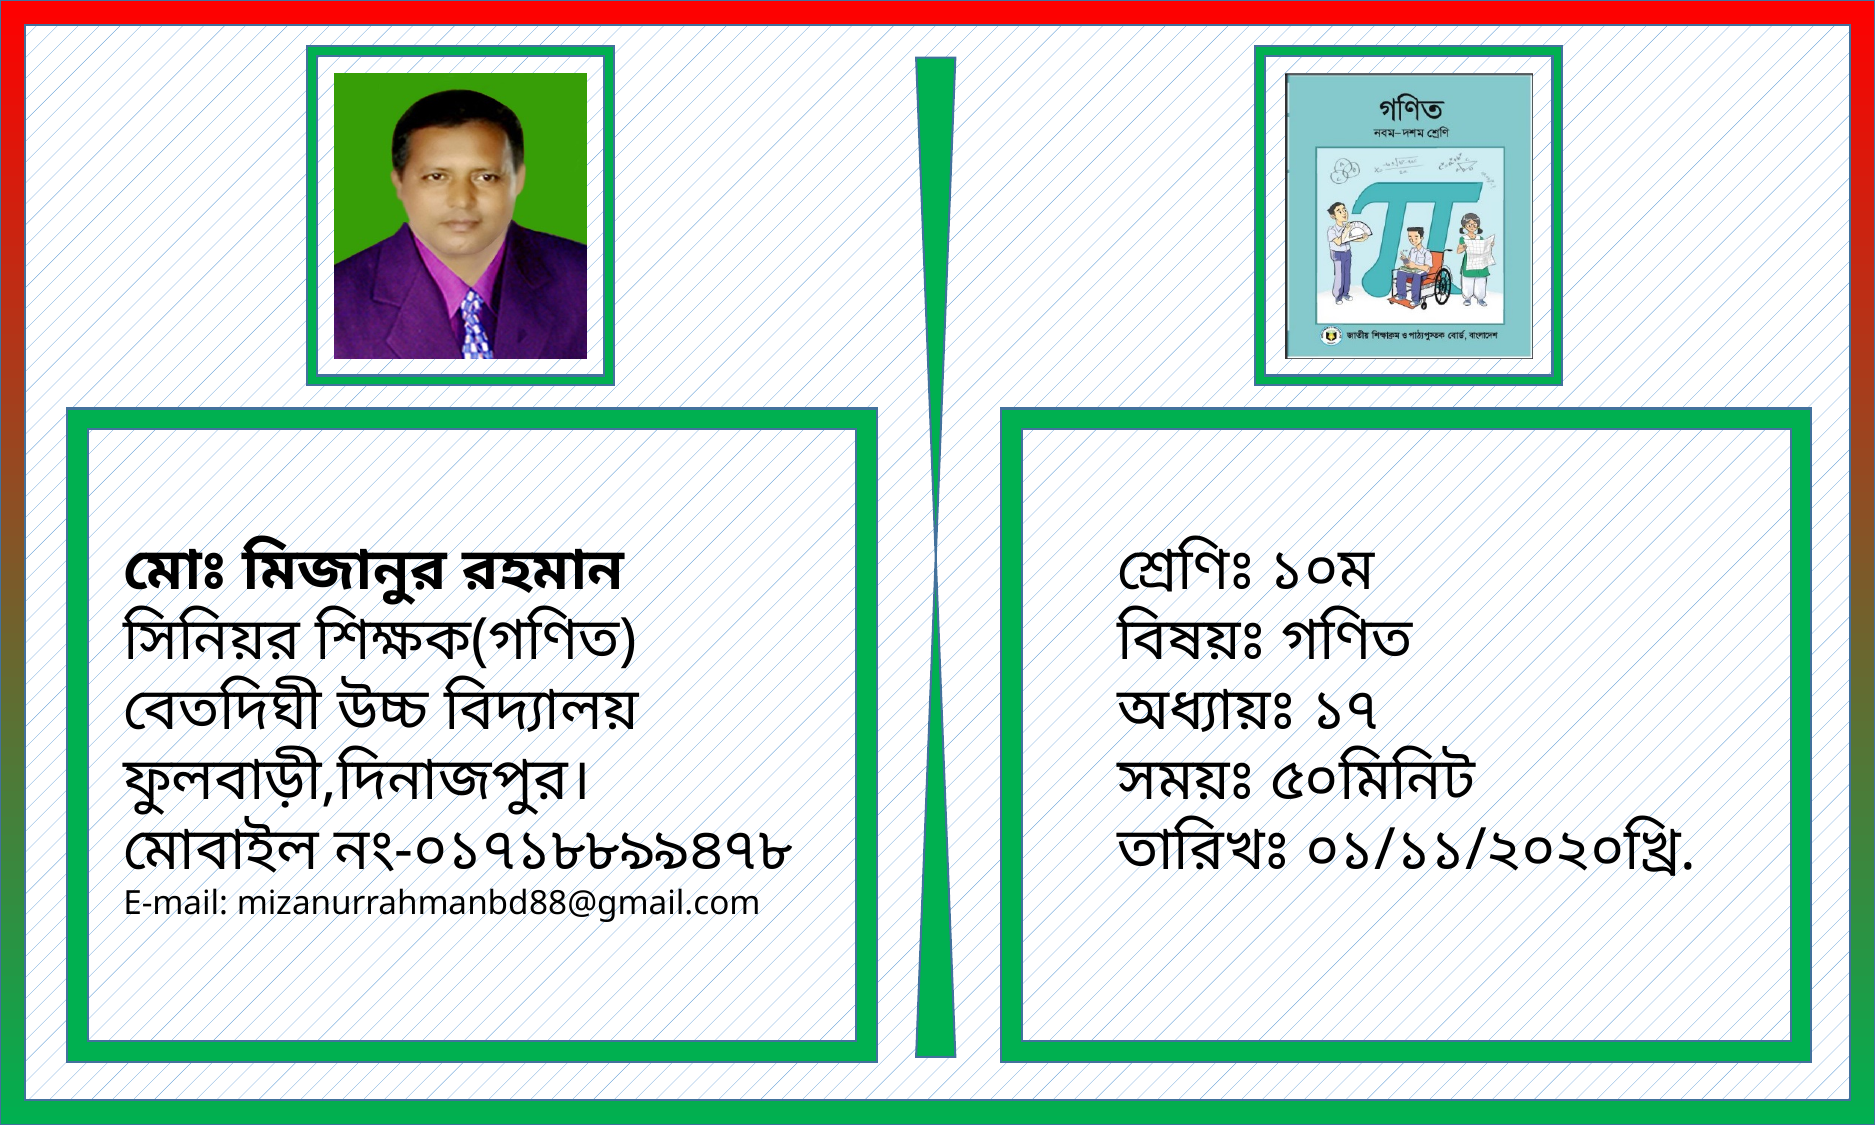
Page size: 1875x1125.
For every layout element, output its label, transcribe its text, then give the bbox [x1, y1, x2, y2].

text_box [66, 407, 878, 1063]
text_box [1000, 407, 1812, 1063]
text_box শ্রেণিঃ ১০ম বিষয়ঃ গণিত অধ্যায়ঃ ১৭ সময়ঃ ৫০মিনিট তারিখঃ ০১/১১/২০২০খ্রি. [1102, 523, 1714, 889]
picture [334, 73, 587, 359]
text_box [915, 56, 957, 1058]
text_box [1254, 45, 1563, 386]
text_box মোঃ মিজানুর রহমান সিনিয়র শিক্ষক(গণিত) বেতদিঘী উচ্চ বিদ্যালয় ফুলবাড়ী,দিনাজপুর। মোবাইল নং-০১৭১৮৮৯৯৪৭৮ E-mail: mizanurrahmanbd88@gmail.com [108, 523, 836, 929]
text_box [306, 45, 615, 386]
picture [1285, 73, 1533, 359]
